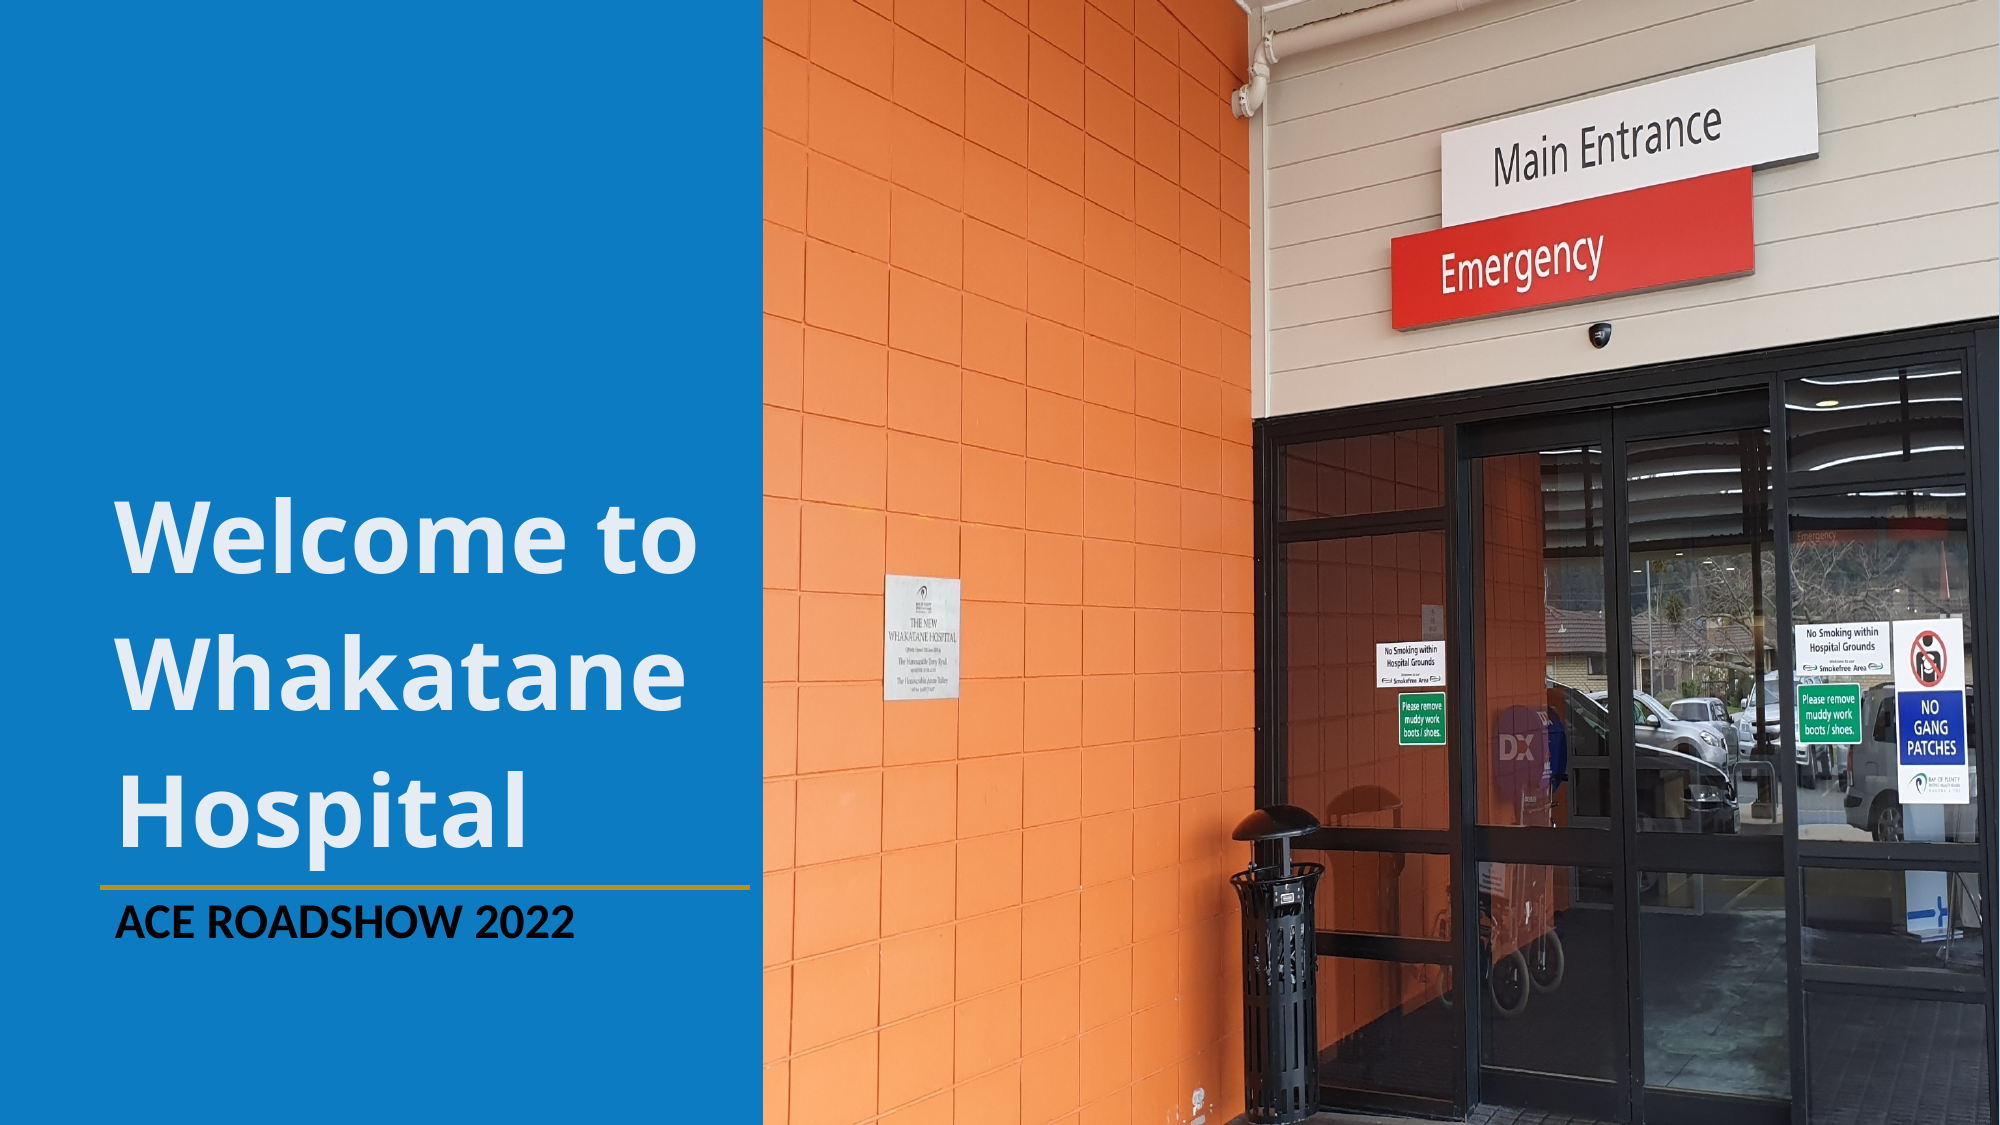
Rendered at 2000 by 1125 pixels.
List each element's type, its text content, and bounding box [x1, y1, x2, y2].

title Welcome to Whakatane Hospital [99, 99, 750, 875]
picture [763, 0, 1999, 1125]
subtitle ACE ROADSHOW 2022 [99, 887, 750, 1013]
